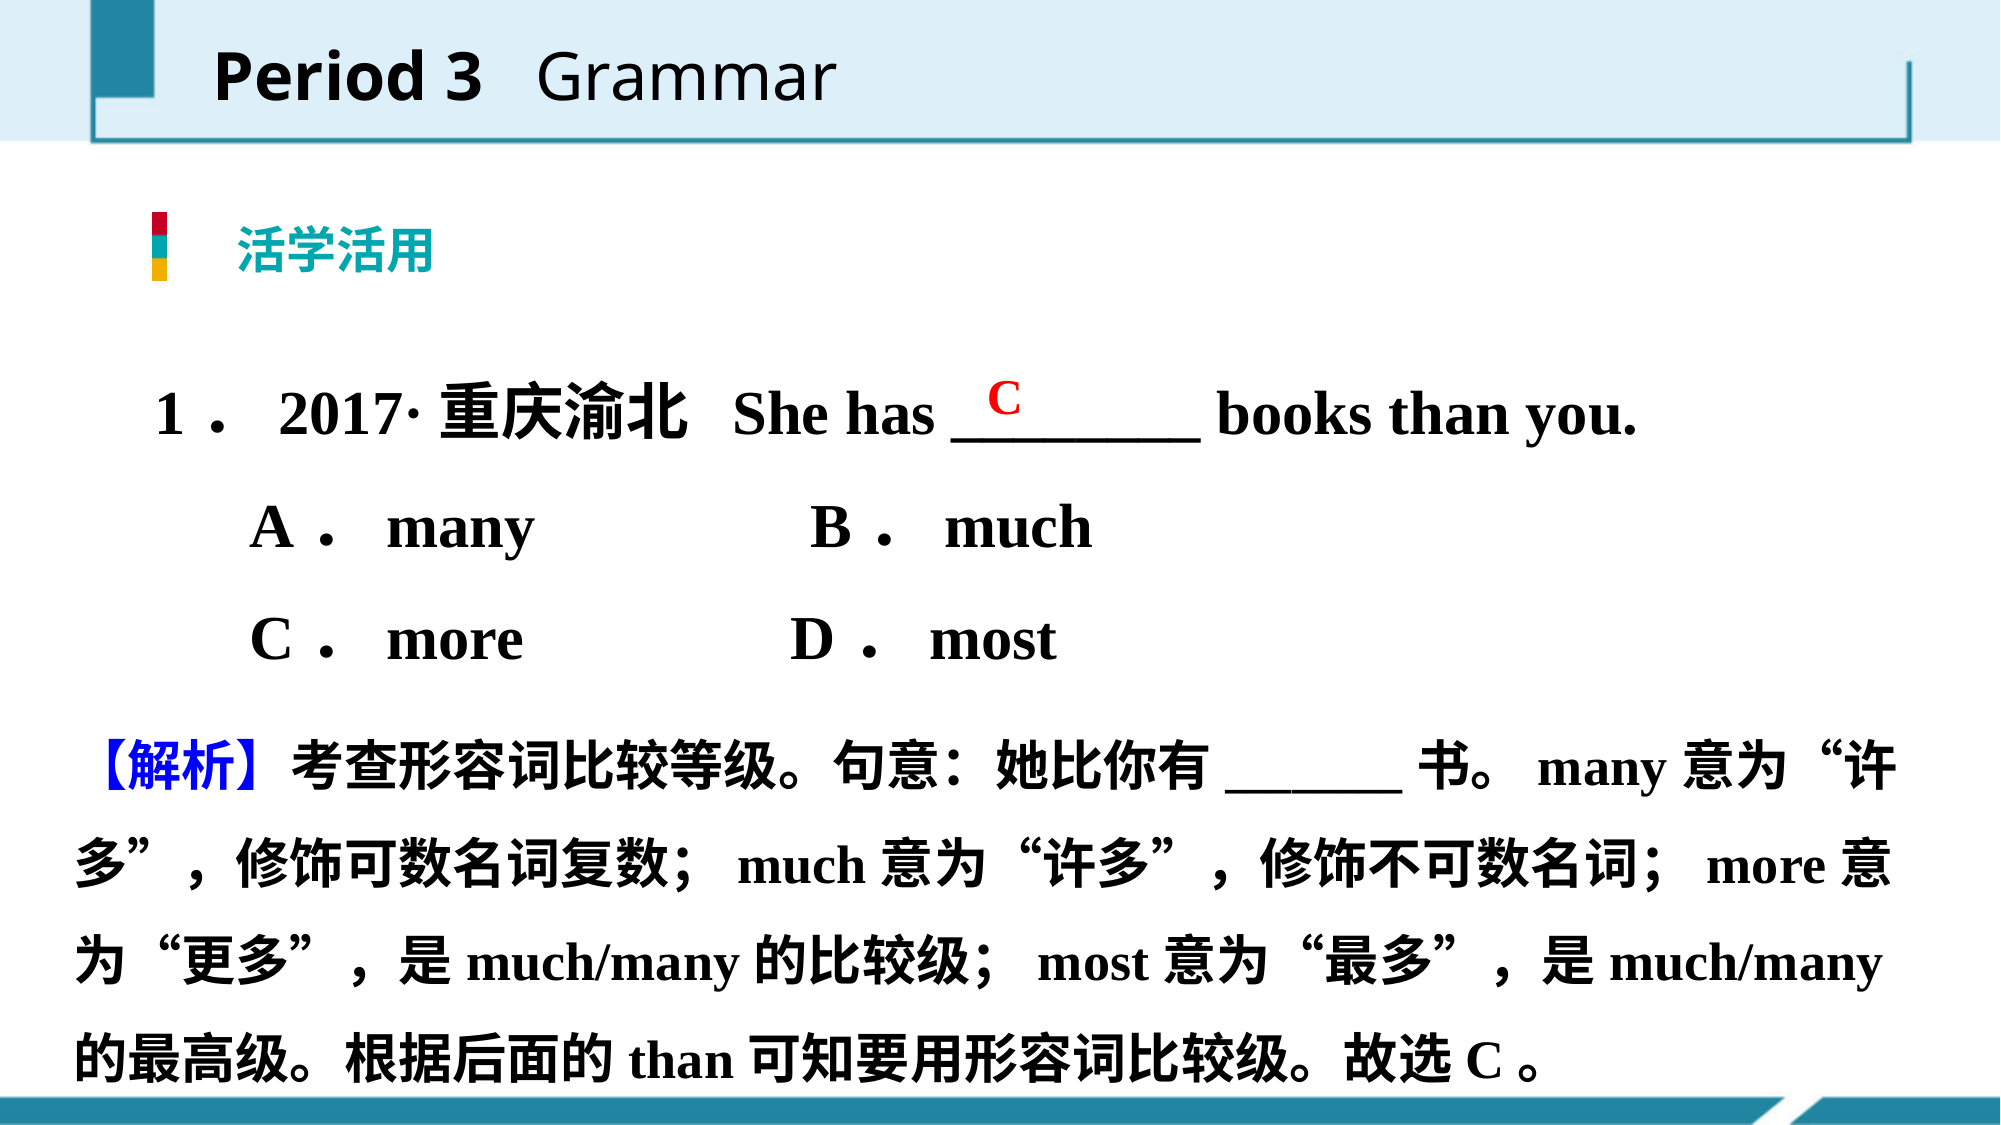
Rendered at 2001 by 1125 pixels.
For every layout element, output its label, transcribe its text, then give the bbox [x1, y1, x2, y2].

text_box Period 3 Grammar [197, 26, 853, 122]
text_box 1．2017·重庆渝北 She has ________ books than you. A．many B．much C．more D．most [139, 327, 1903, 680]
text_box 【解析】考查形容词比较等级。句意：她比你有________书。many意为“许多”，修饰可数名词复数；much意为“许多”，修饰不可数名词；more意为“更多”，是much/many的比较级；most意为“最多”，是much/many的最高级。根据后面的than可知要用形容词比较级。故选C。 [58, 691, 1919, 1097]
text_box 活学活用 [221, 211, 452, 286]
text_box C [972, 357, 1038, 433]
picture [0, 0, 2001, 1125]
